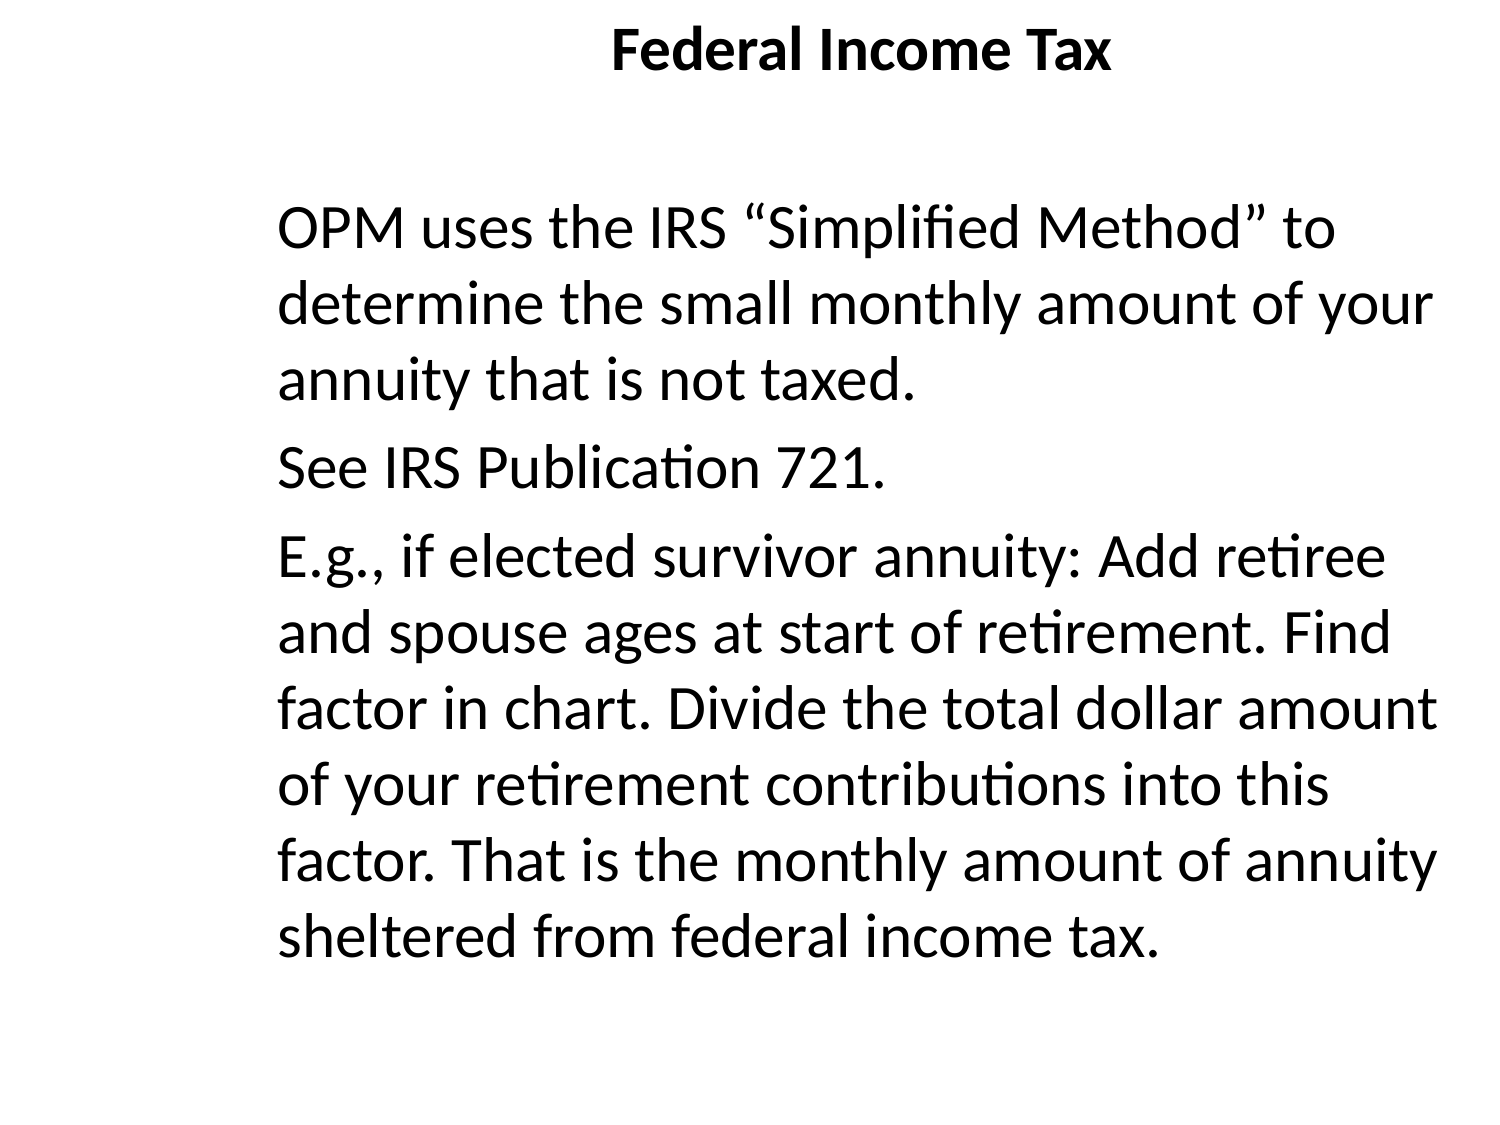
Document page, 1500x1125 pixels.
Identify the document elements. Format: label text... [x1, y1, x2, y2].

list Federal Income Tax OPM uses the IRS “Simplified Method” to determine the small monthly amount of your annuity that is not taxed. See IRS Publication 721. E.g., if elected survivor annuity: Add retiree and spouse ages at start of retirement. Find factor in chart. Divide the total dollar amount of your retirement contributions into this factor. That is the monthly amount of annuity sheltered from federal income tax. [262, 0, 1463, 1038]
